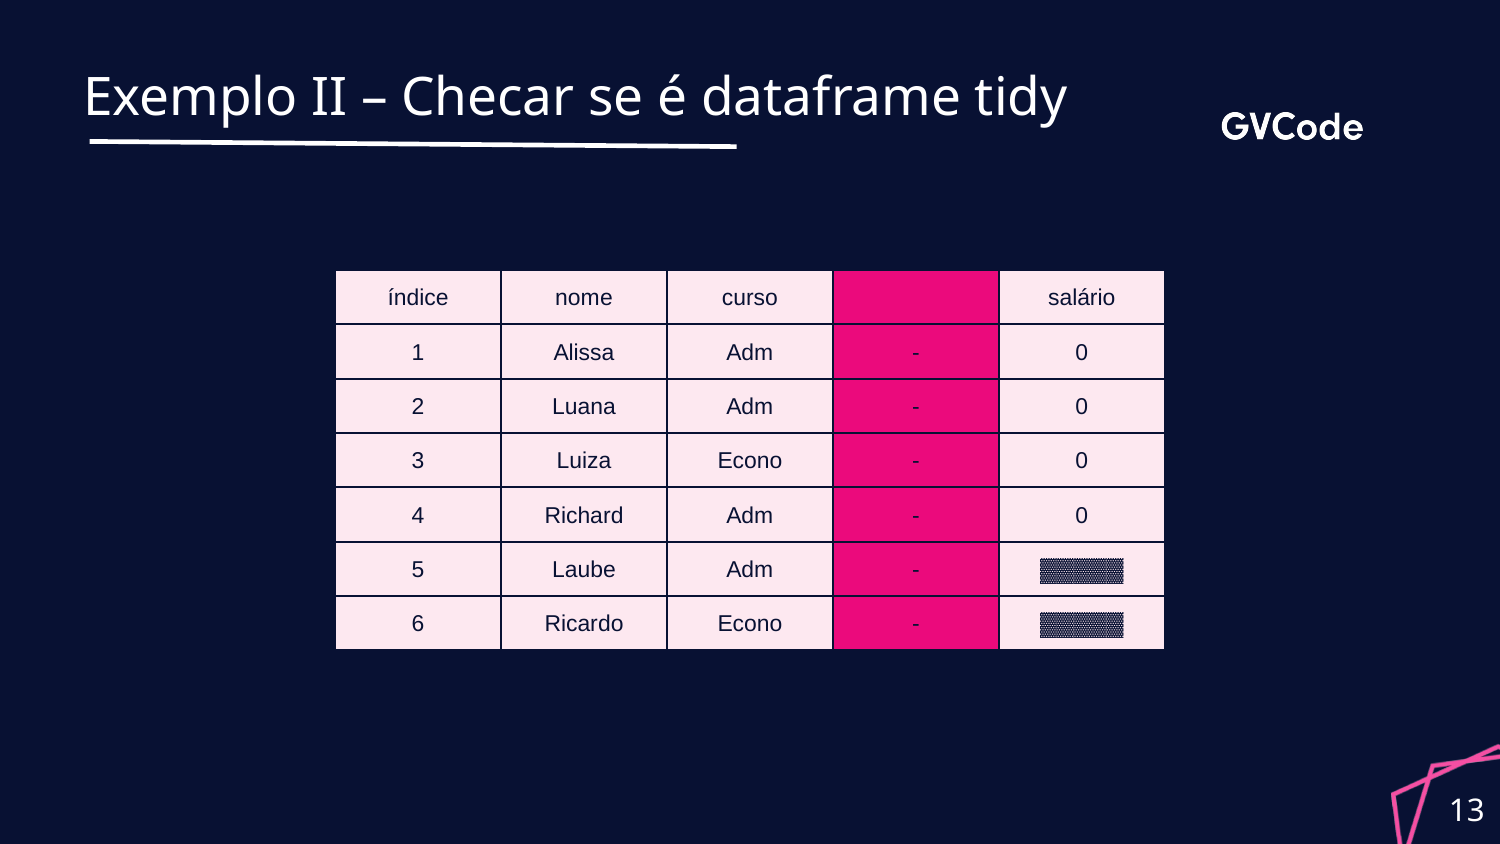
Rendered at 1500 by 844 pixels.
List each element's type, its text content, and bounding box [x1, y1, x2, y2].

table_cell 0 [1000, 434, 1164, 486]
table_cell - [834, 325, 998, 378]
title Exemplo II – Checar se é dataframe tidy [68, 47, 1467, 142]
table_cell - [834, 543, 998, 595]
table_cell - [834, 434, 998, 486]
table_cell 1 [336, 325, 500, 378]
table_cell 5 [336, 543, 500, 595]
table_cell Adm [668, 543, 832, 595]
table_cell Adm [668, 325, 832, 378]
table_cell Luiza [502, 434, 666, 486]
table_cell - [834, 380, 998, 432]
table_cell - [834, 488, 998, 541]
table_cell Adm [668, 488, 832, 541]
table_cell Econo [668, 597, 832, 649]
table_cell 0 [1000, 380, 1164, 432]
table_cell 2 [336, 380, 500, 432]
table_cell 4 [336, 488, 500, 541]
table_cell 0 [1000, 488, 1164, 541]
table_header salário [1000, 271, 1164, 323]
table_cell Econo [668, 434, 832, 486]
table_cell 6 [336, 597, 500, 649]
table_cell 3 [336, 434, 500, 486]
table_cell Alissa [502, 325, 666, 378]
table_header curso [668, 271, 832, 323]
table_cell Adm [668, 380, 832, 432]
table_header nome [502, 271, 666, 323]
table_cell ▓▓▓▓▓ [1000, 543, 1164, 595]
table_cell 0 [1000, 325, 1164, 378]
picture [1387, 744, 1500, 844]
table_header índice [336, 271, 500, 323]
table_cell Ricardo [502, 597, 666, 649]
table_cell Luana [502, 380, 666, 432]
table_cell ▓▓▓▓▓ [1000, 597, 1164, 649]
table_header [834, 271, 998, 323]
table_cell - [834, 597, 998, 649]
slide_number 13 [1410, 779, 1500, 844]
table_cell Richard [502, 488, 666, 541]
table_cell Laube [502, 543, 666, 595]
